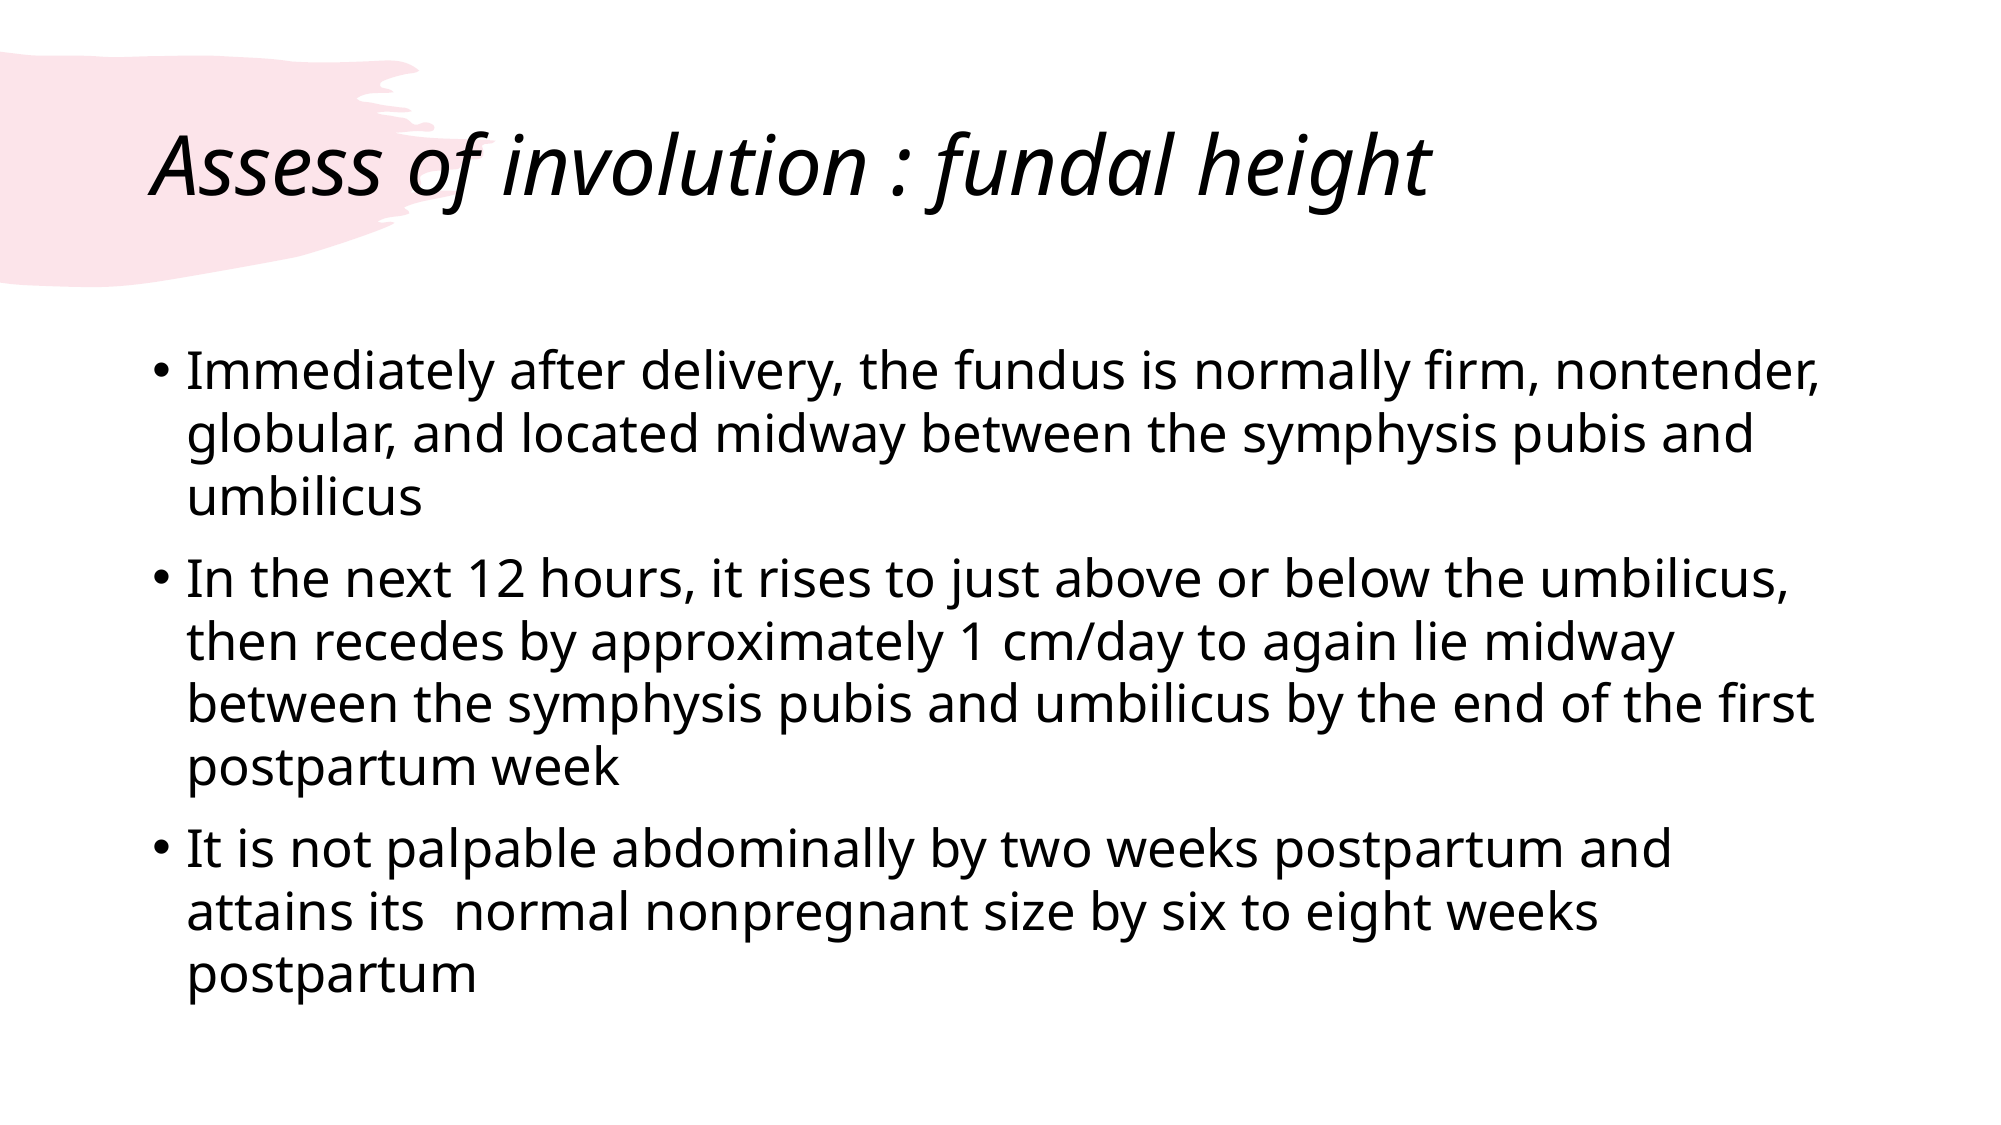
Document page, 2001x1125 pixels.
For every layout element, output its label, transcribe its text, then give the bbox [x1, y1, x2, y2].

list Immediately after delivery, the fundus is normally firm, nontender, globular, and located midway between the symphysis pubis and umbilicus In the next 12 hours, it rises to just above or below the umbilicus, then recedes by approximately 1 cm/day to again lie midway between the symphysis pubis and umbilicus by the end of the first postpartum week It is not palpable abdominally by two weeks postpartum and attains its normal nonpregnant size by six to eight weeks postpartum [137, 329, 1863, 1013]
title Assess of involution : fundal height [137, 59, 1863, 278]
